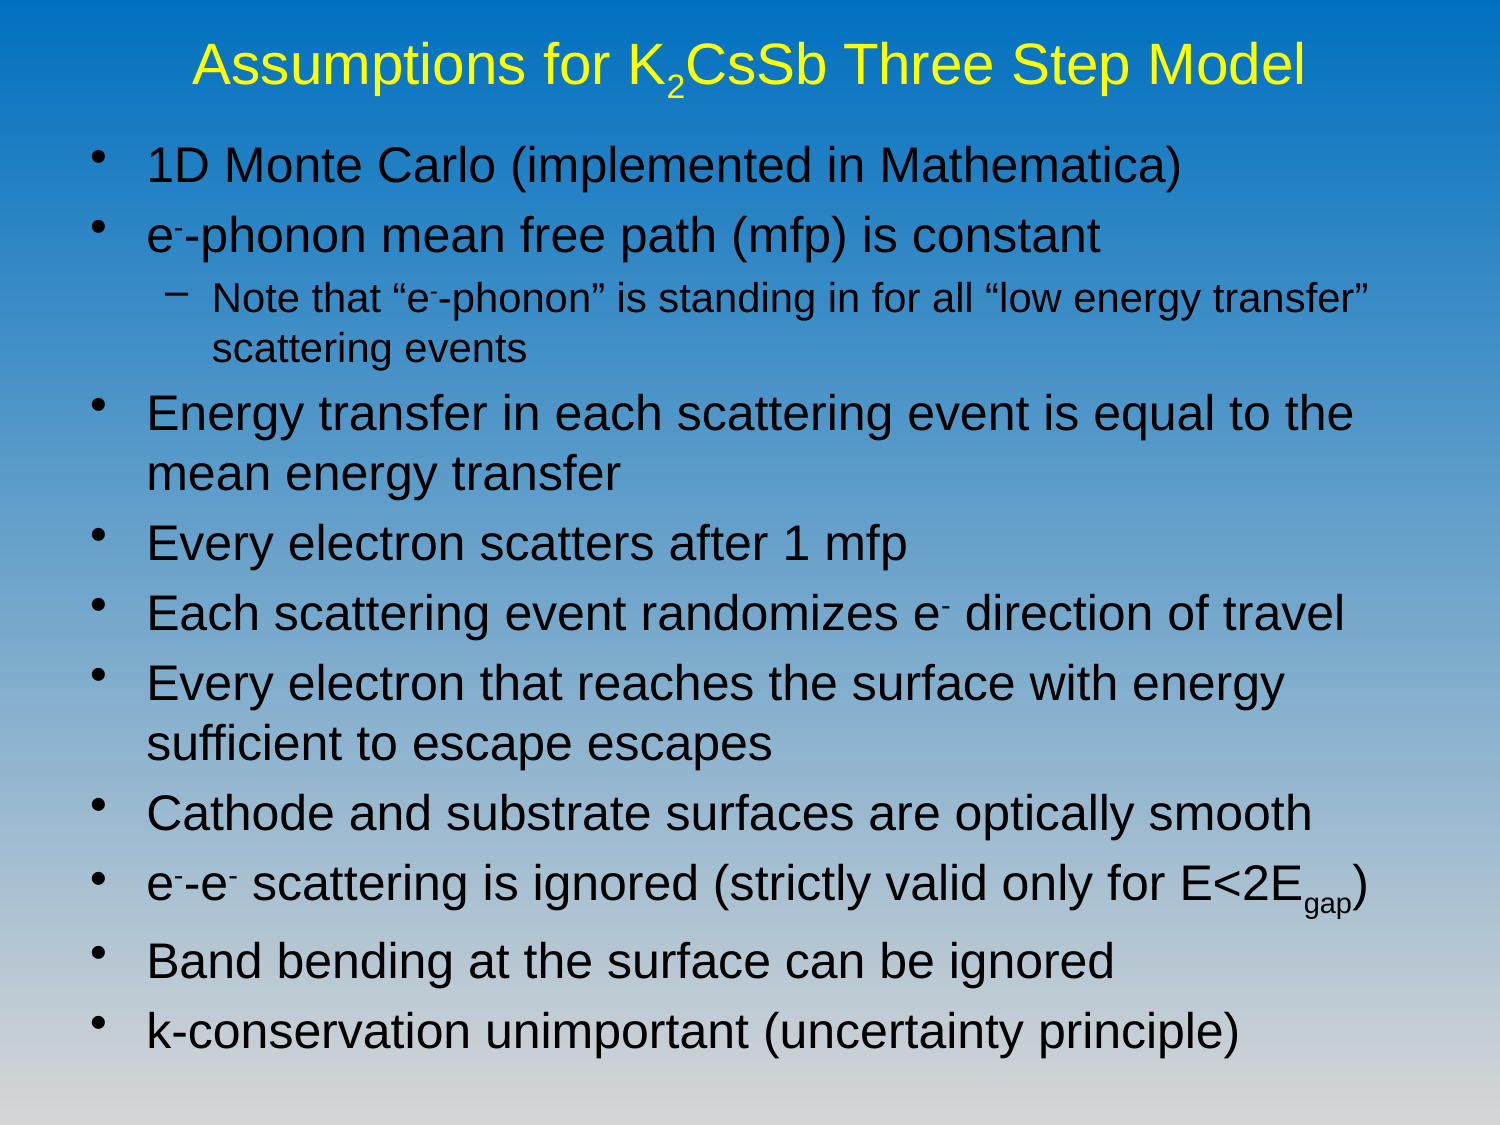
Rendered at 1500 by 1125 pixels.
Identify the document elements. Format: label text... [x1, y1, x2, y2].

title Assumptions for K2CsSb Three Step Model [74, 24, 1426, 107]
list 1D Monte Carlo (implemented in Mathematica) e--phonon mean free path (mfp) is constant Note that “e--phonon” is standing in for all “low energy transfer” scattering events Energy transfer in each scattering event is equal to the mean energy transfer Every electron scatters after 1 mfp Each scattering event randomizes e- direction of travel Every electron that reaches the surface with energy sufficient to escape escapes Cathode and substrate surfaces are optically smooth e--e- scattering is ignored (strictly valid only for E<2Egap) Band bending at the surface can be ignored k-conservation unimportant (uncertainty principle) [74, 124, 1426, 977]
